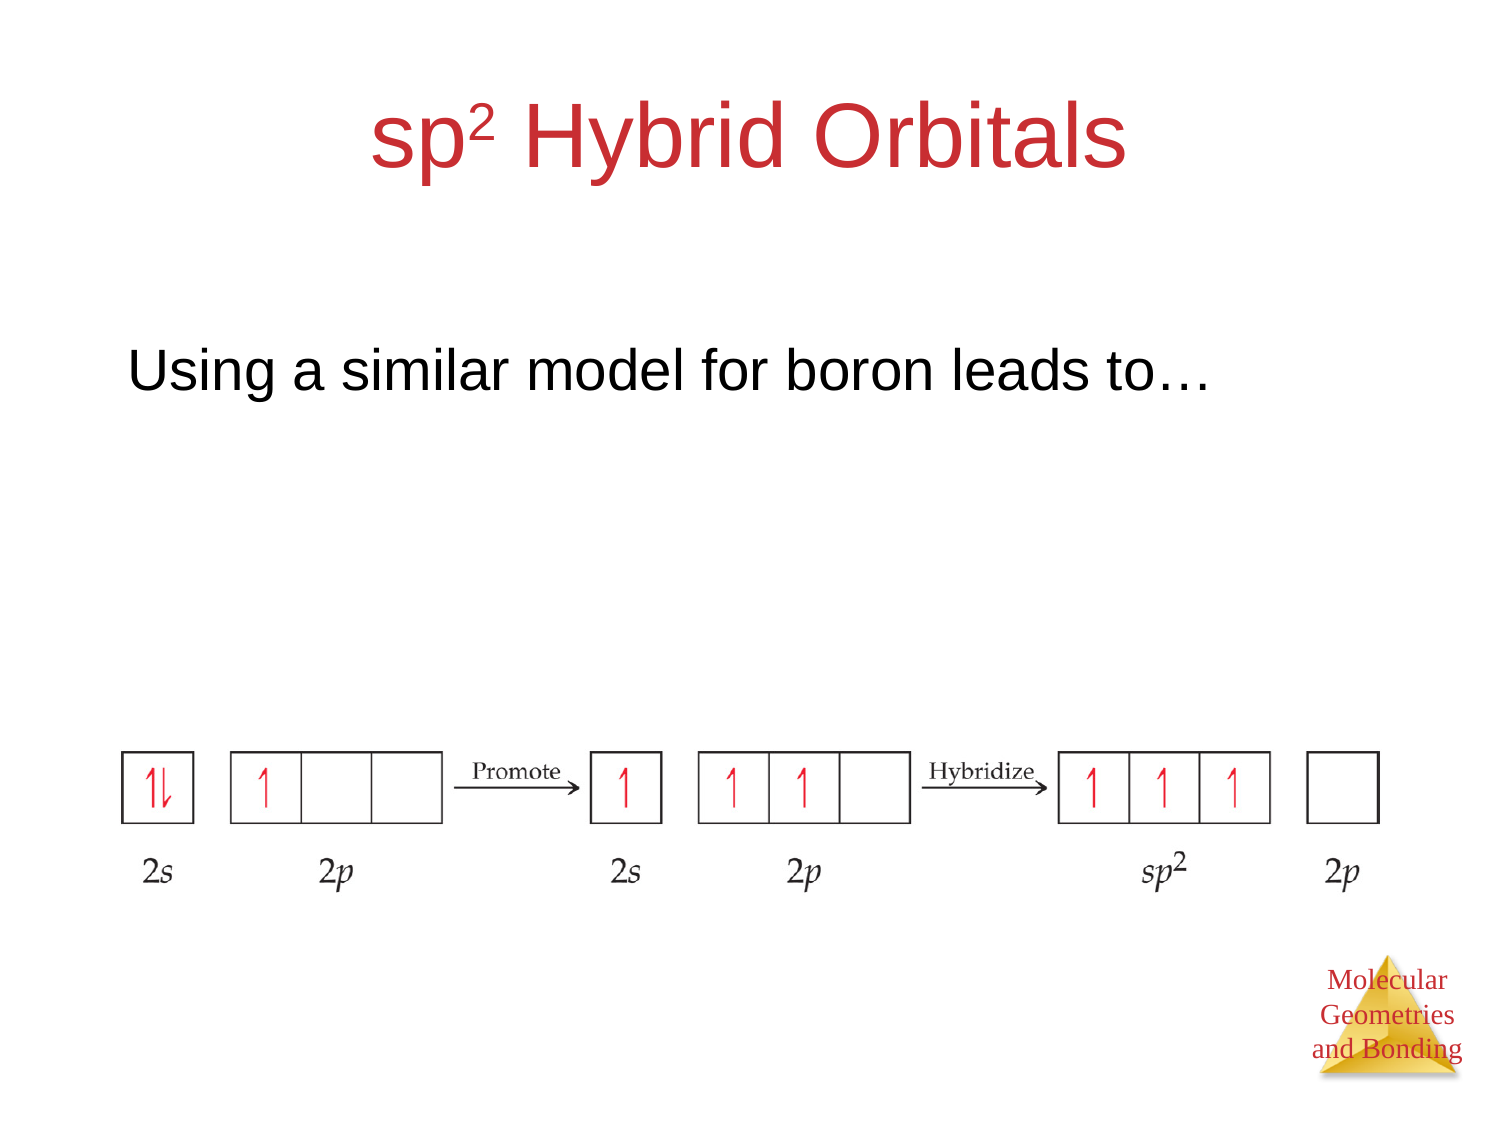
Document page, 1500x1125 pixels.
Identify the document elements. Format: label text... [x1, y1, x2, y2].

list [112, 742, 1388, 901]
list Using a similar model for boron leads to… [112, 324, 1388, 651]
title sp2 Hybrid Orbitals [0, 37, 1500, 226]
picture [1275, 899, 1500, 1125]
